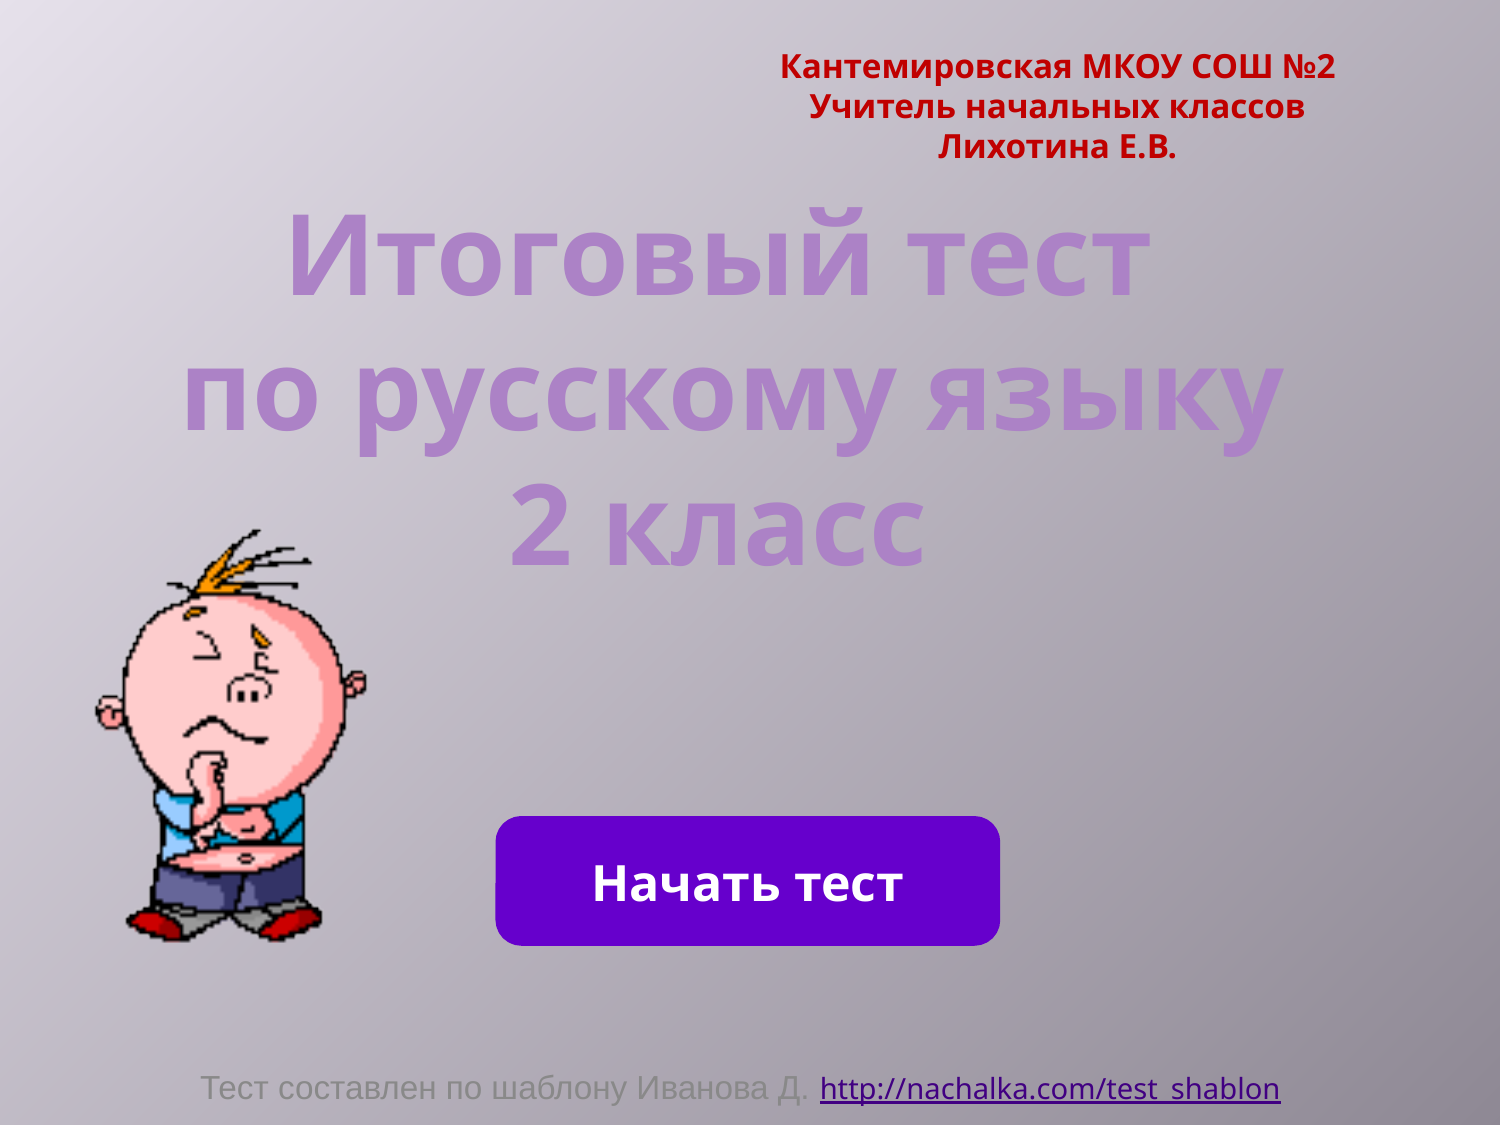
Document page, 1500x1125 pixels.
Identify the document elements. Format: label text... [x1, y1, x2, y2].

text_box Тест составлен по шаблону Иванова Д. http://nachalka.com/test_shablon [41, 1058, 1448, 1114]
text_box Начать тест [501, 822, 994, 940]
title Кантемировская МКОУ СОШ №2 Учитель начальных классов Лихотина Е.В. [690, 16, 1425, 233]
picture [55, 456, 426, 950]
text_box Итоговый тест по русскому языку 2 класс [135, 175, 1301, 596]
